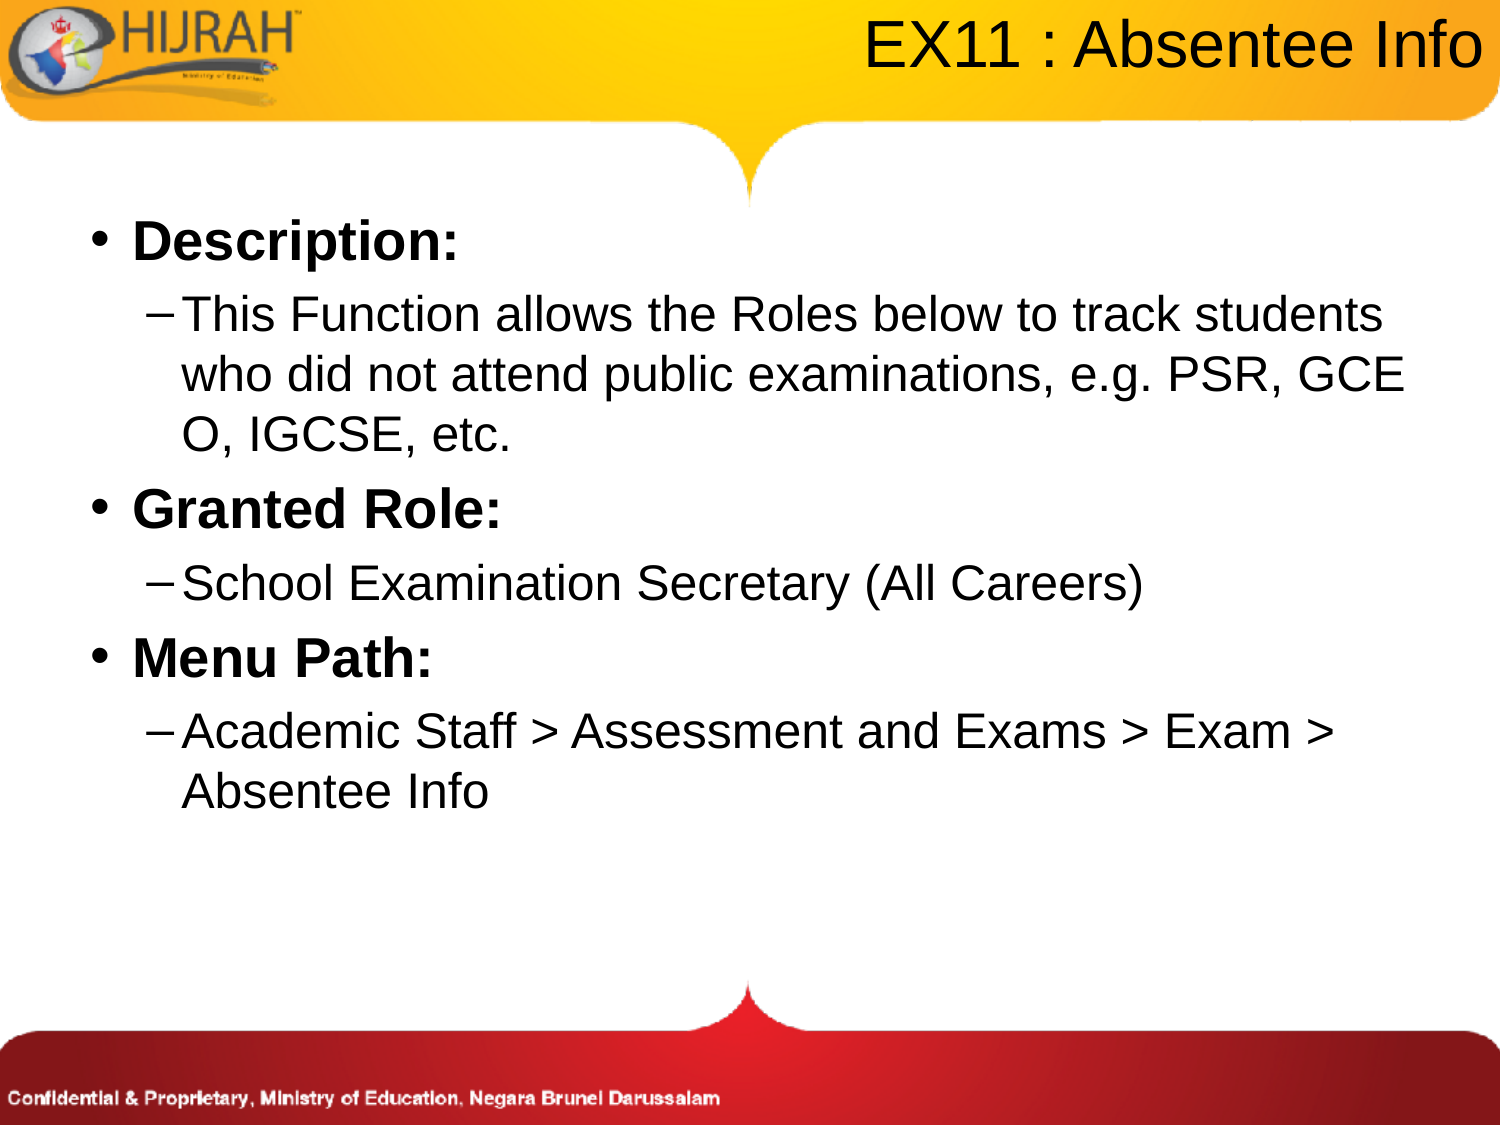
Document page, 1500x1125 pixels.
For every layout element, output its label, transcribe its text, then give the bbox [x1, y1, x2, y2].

list Description: This Function allows the Roles below to track students who did not attend public examinations, e.g. PSR, GCE O, IGCSE, etc. Granted Role: School Examination Secretary (All Careers) Menu Path: Academic Staff > Assessment and Exams > Exam > Absentee Info [75, 196, 1425, 1005]
title EX11 : Absentee Info [142, 18, 1500, 63]
picture [0, 0, 1500, 1125]
